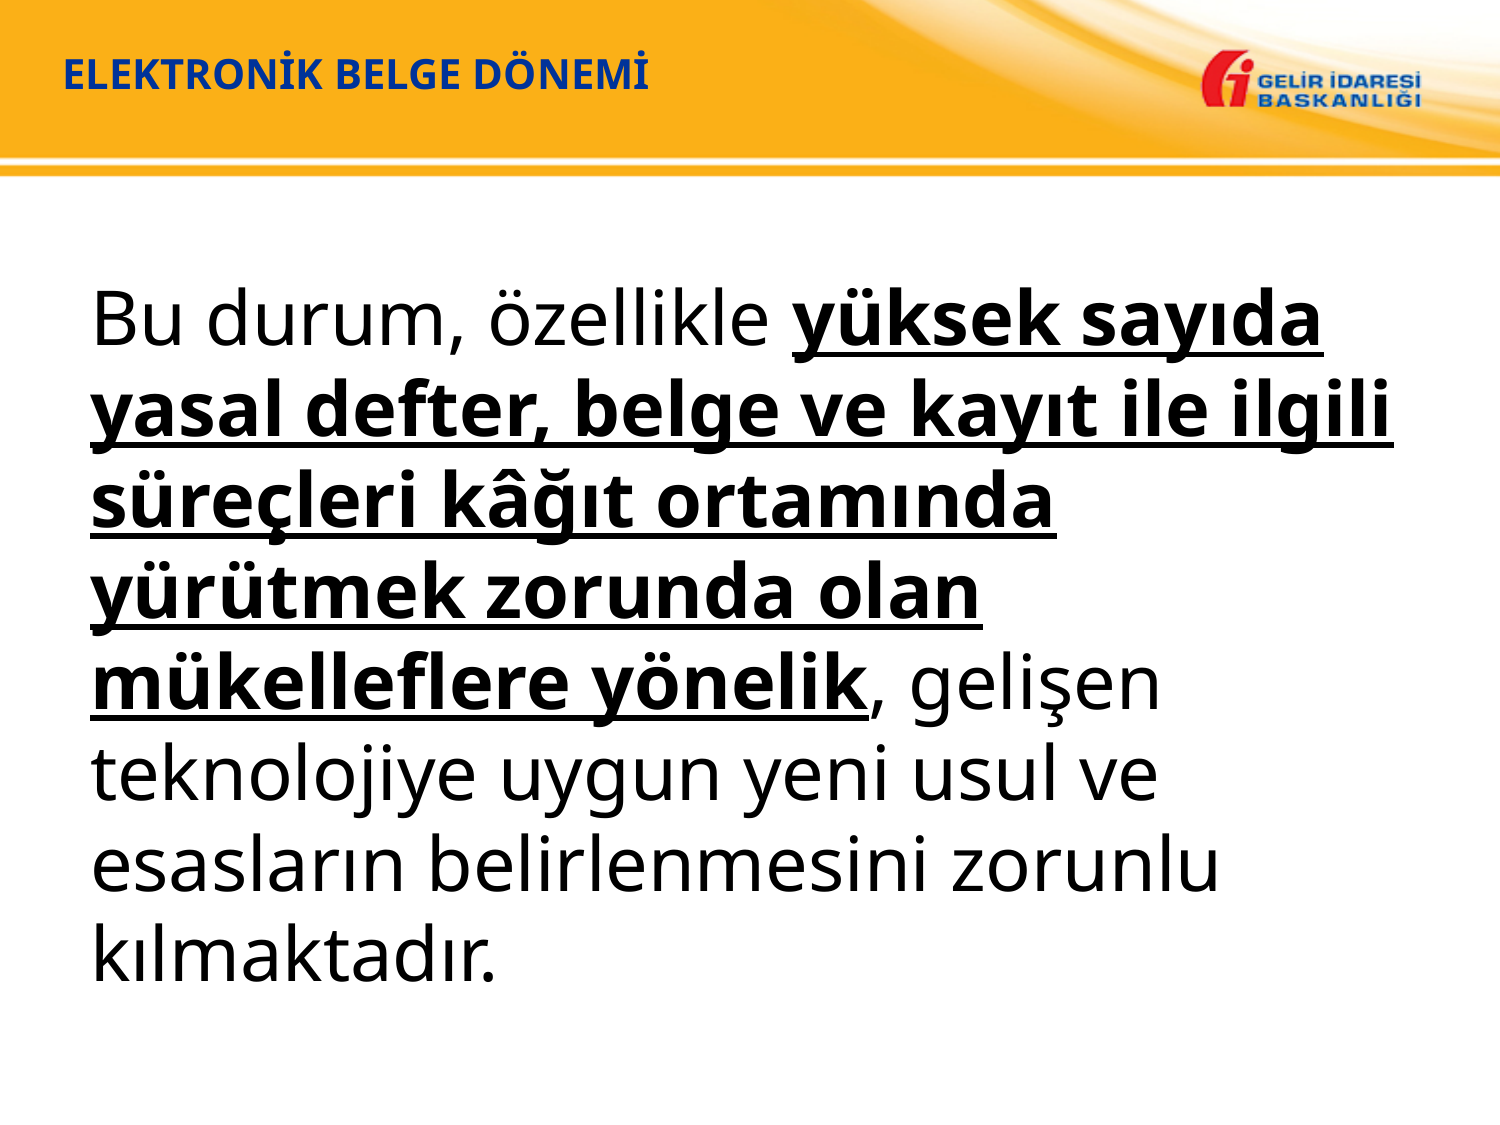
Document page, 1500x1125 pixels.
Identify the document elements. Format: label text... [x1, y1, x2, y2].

picture [0, 0, 1500, 178]
list Bu durum, özellikle yüksek sayıda yasal defter, belge ve kayıt ile ilgili süreçleri kâğıt ortamında yürütmek zorunda olan mükelleflere yönelik, gelişen teknolojiye uygun yeni usul ve esasların belirlenmesini zorunlu kılmaktadır. [75, 262, 1425, 1005]
